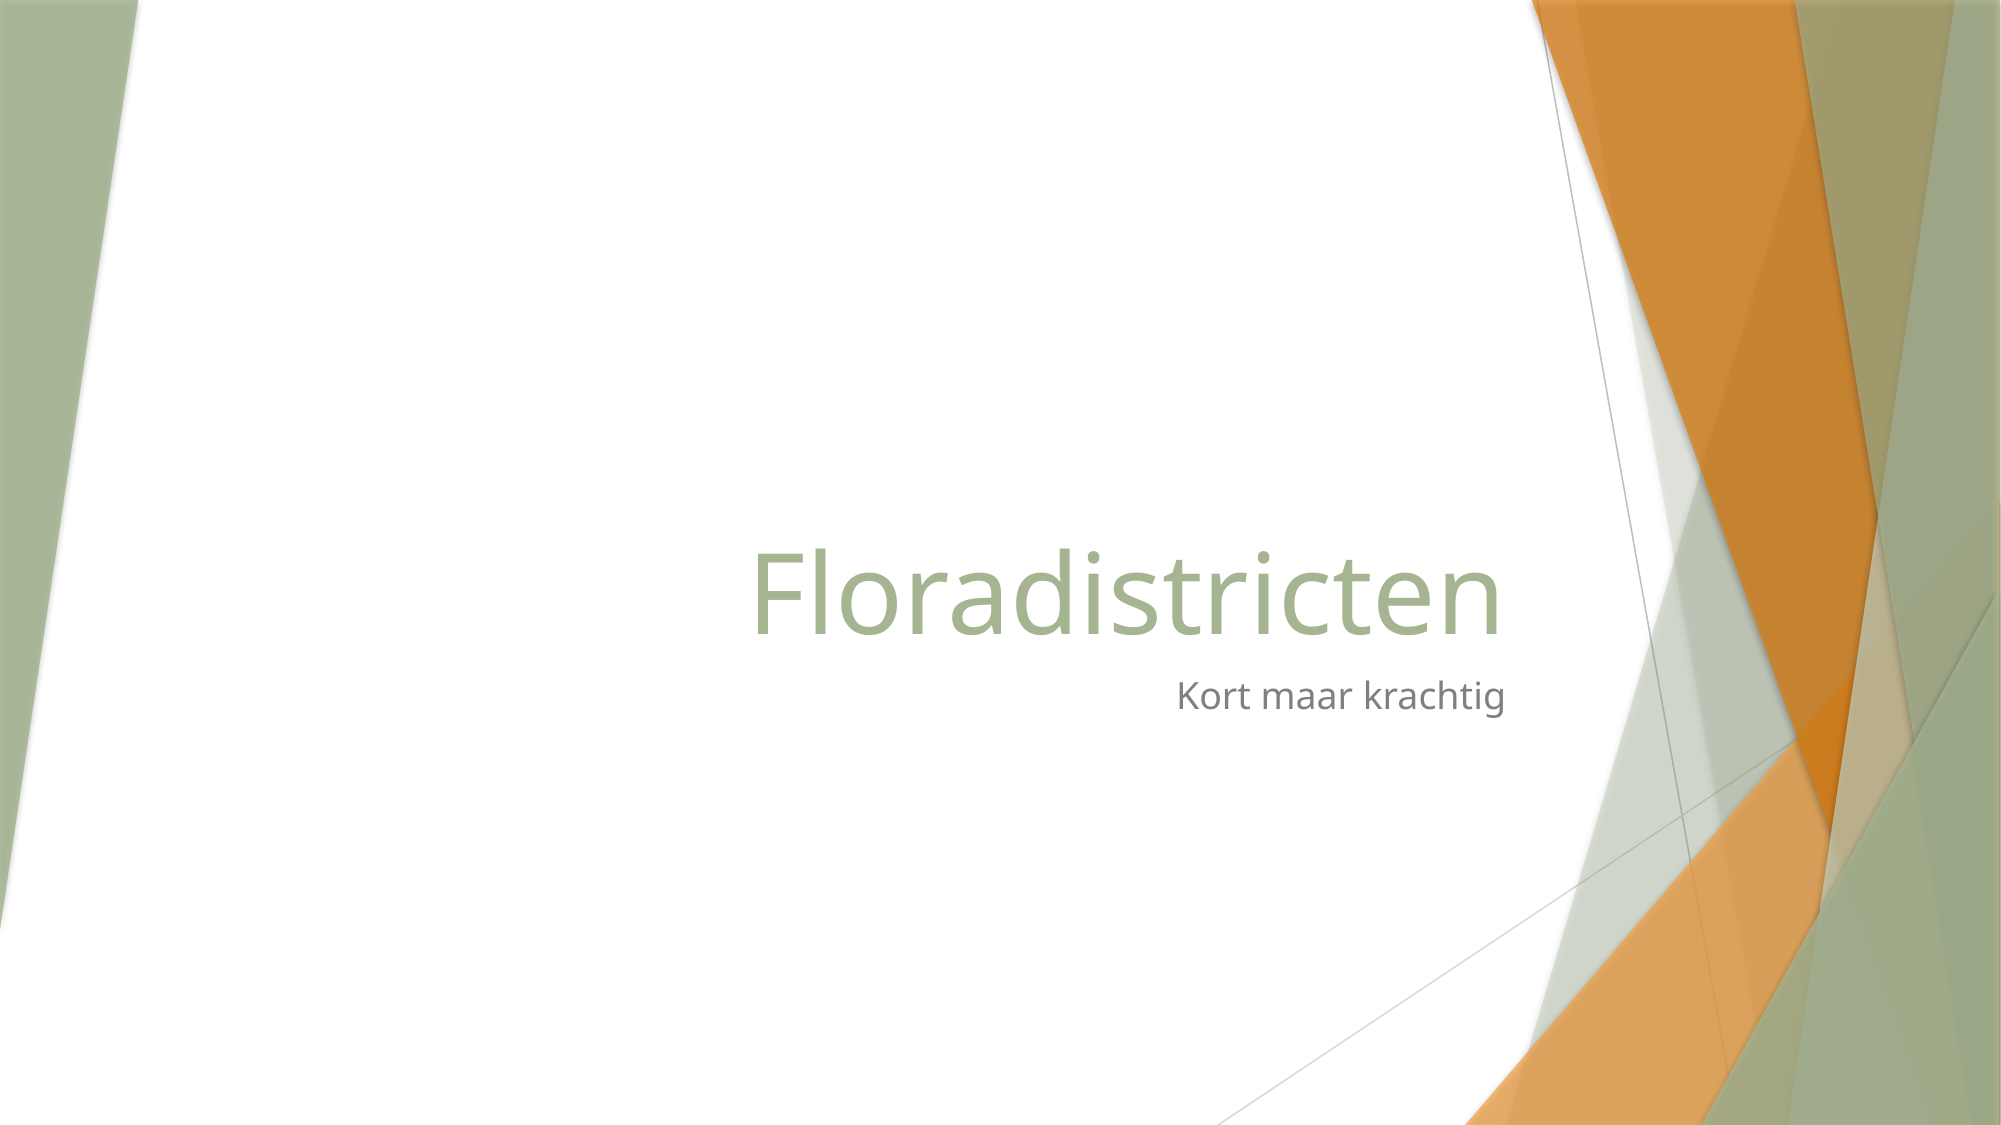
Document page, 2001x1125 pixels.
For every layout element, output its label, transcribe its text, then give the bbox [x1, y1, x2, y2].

subtitle Kort maar krachtig [247, 664, 1522, 845]
title Floradistricten [247, 394, 1522, 664]
